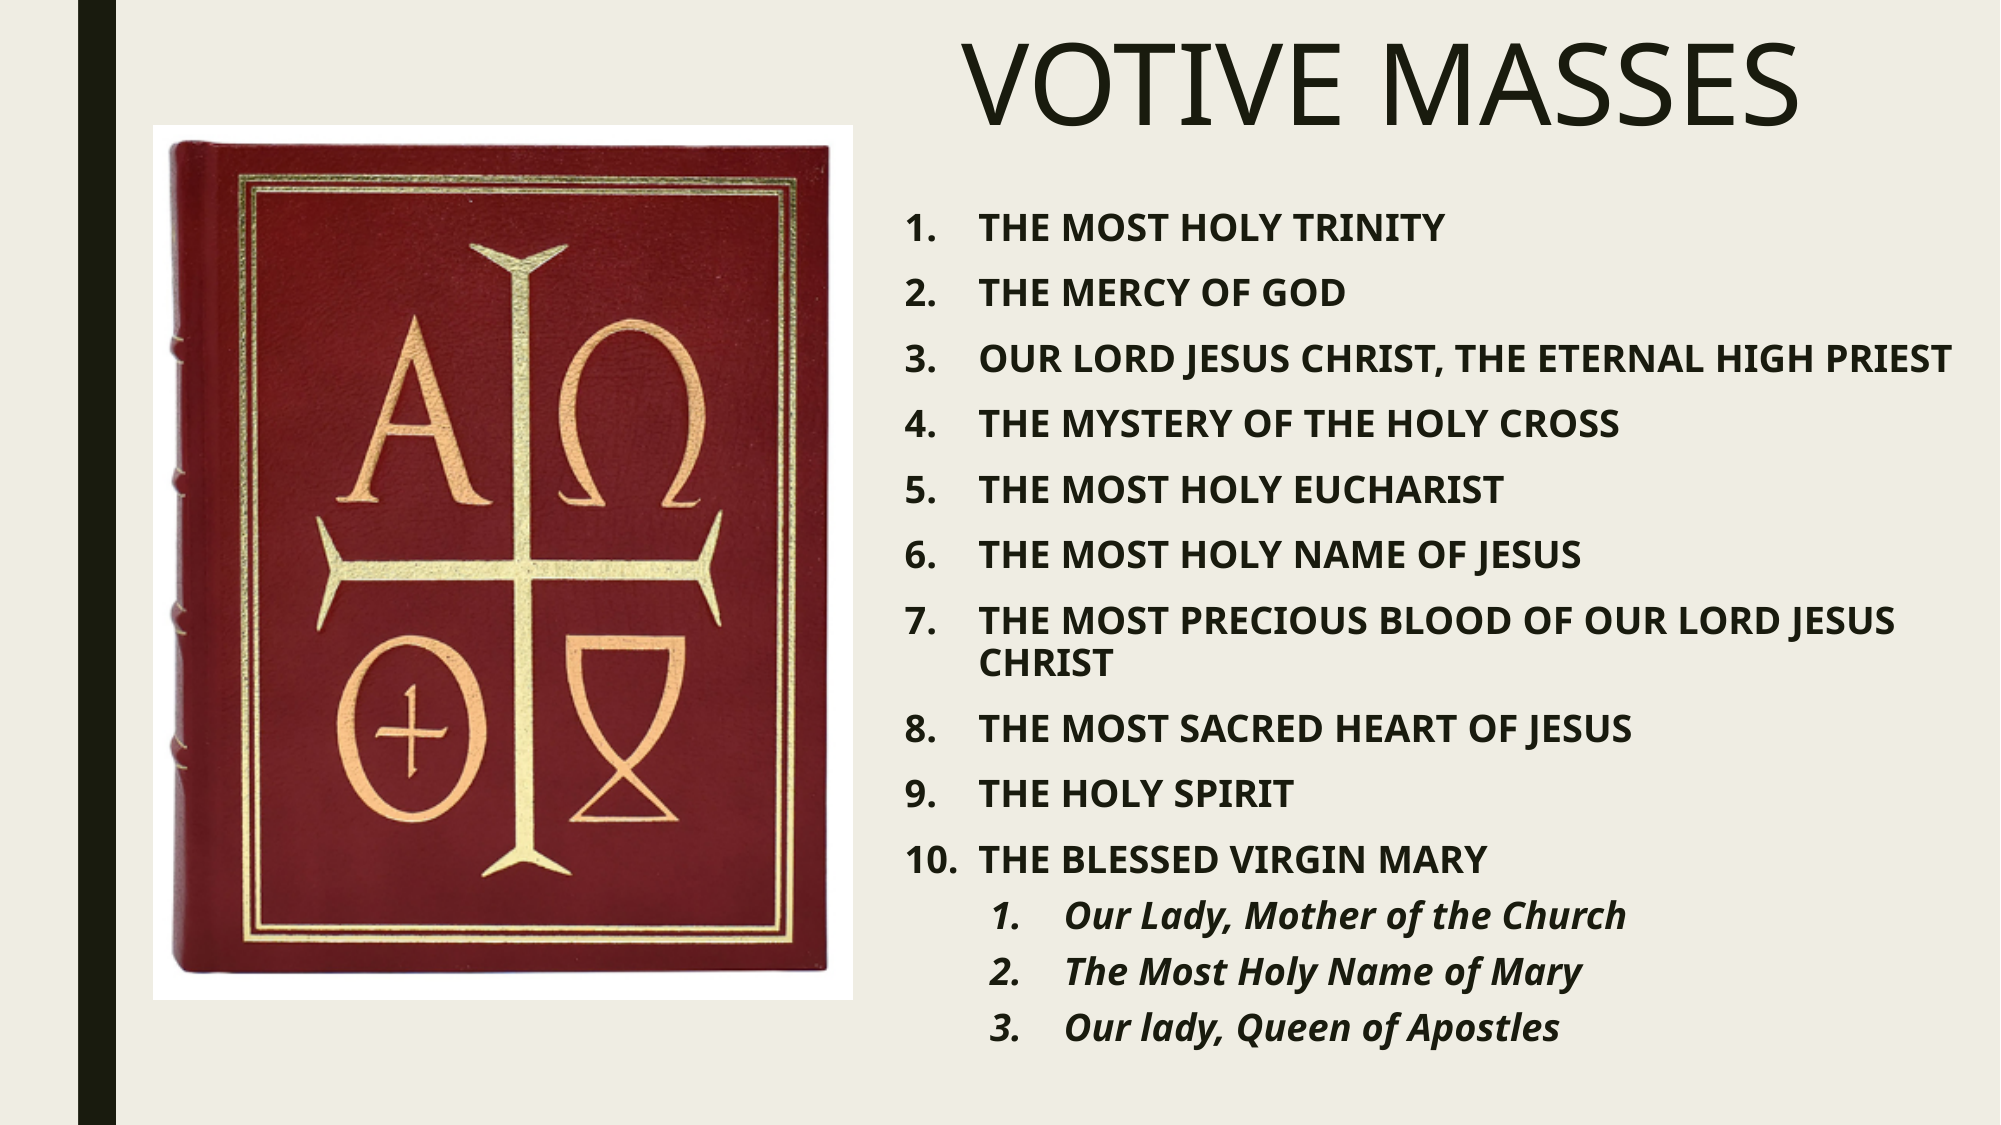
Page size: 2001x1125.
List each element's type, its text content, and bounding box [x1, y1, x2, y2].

title VOTIVE MASSES [946, 20, 1823, 163]
text_box [76, 0, 119, 1125]
picture [153, 125, 853, 1000]
list THE MOST HOLY TRINITY THE MERCY OF GOD OUR LORD JESUS CHRIST, THE ETERNAL HIGH PRIEST THE MYSTERY OF THE HOLY CROSS THE MOST HOLY EUCHARIST THE MOST HOLY NAME OF JESUS THE MOST PRECIOUS BLOOD OF OUR LORD JESUS CHRIST THE MOST SACRED HEART OF JESUS THE HOLY SPIRIT THE BLESSED VIRGIN MARY Our Lady, Mother of the Church The Most Holy Name of Mary Our lady, Queen of Apostles [889, 199, 1979, 1073]
